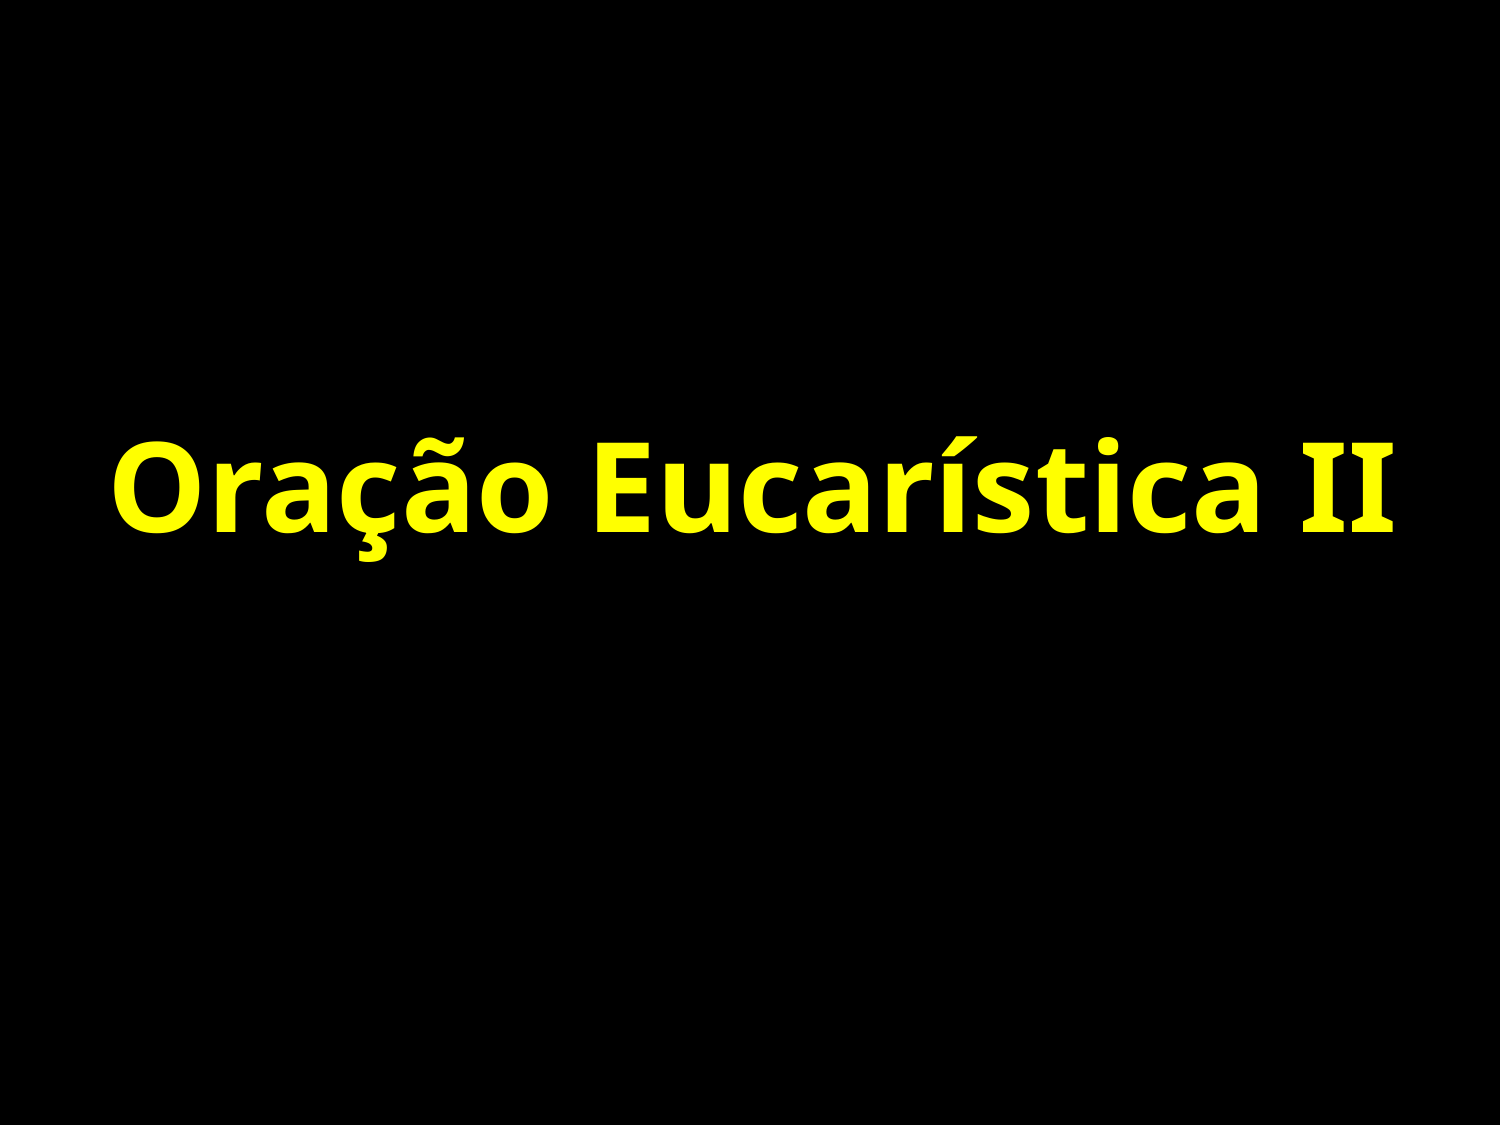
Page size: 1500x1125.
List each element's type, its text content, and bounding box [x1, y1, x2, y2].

title Oração Eucarística II [35, 398, 1471, 587]
